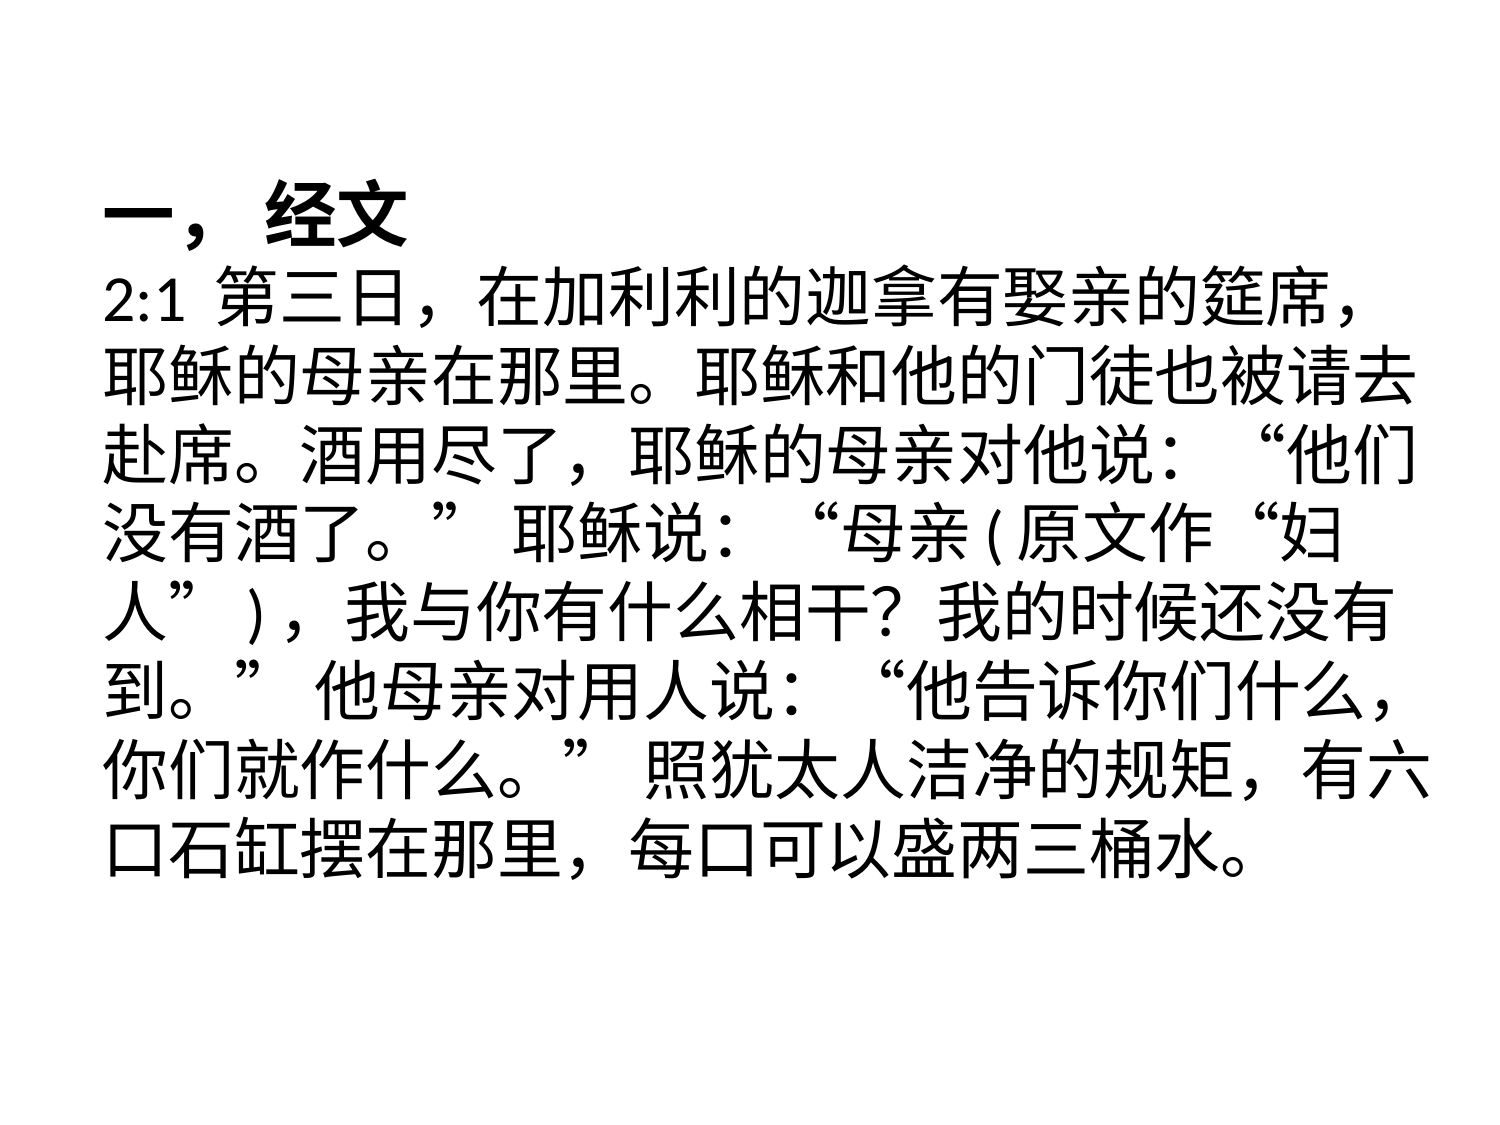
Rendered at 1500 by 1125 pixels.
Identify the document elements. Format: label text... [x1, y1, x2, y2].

title 一， 经文 2:1 第三日，在加利利的迦拿有娶亲的筵席，耶稣的母亲在那里。耶稣和他的门徒也被请去赴席。酒用尽了，耶稣的母亲对他说：“他们没有酒了。” 耶稣说：“母亲(原文作“妇人”)，我与你有什么相干？我的时候还没有到。” 他母亲对用人说：“他告诉你们什么，你们就作什么。” 照犹太人洁净的规矩，有六口石缸摆在那里，每口可以盛两三桶水。 [87, 62, 1450, 1088]
